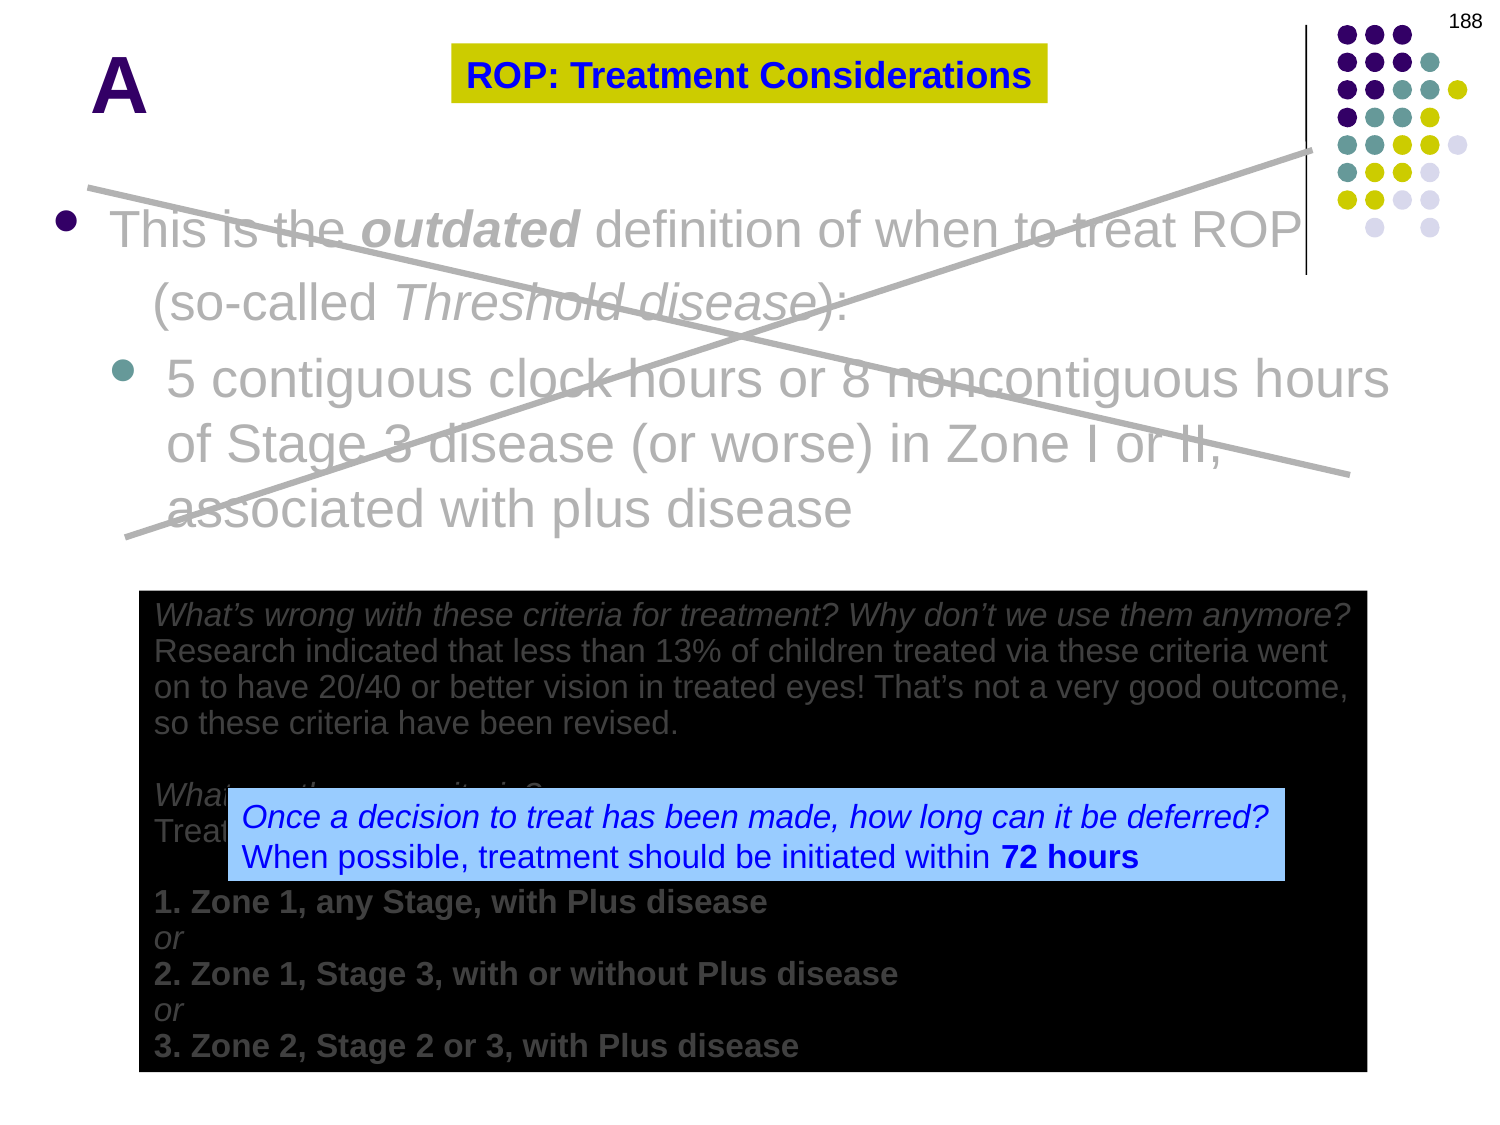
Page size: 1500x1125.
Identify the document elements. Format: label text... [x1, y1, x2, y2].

text_box Once a decision to treat has been made, how long can it be deferred? When possible, treatment should be initiated within 72 hours [226, 787, 1286, 882]
slide_number 188 [1147, 0, 1498, 75]
text_box ROP: Treatment Considerations [451, 43, 1048, 104]
list This is the outdated definition of when to treat ROP (so-called Threshold disease): 5 contiguous clock hours or 8 noncontiguous hours of Stage 3 disease (or worse) in Zone I or II, associated with plus disease [37, 187, 1463, 1063]
title A [75, 20, 1313, 138]
text_box What’s wrong with these criteria for treatment? Why don’t we use them anymore? Research indicated that less than 13% of children treated via these criteria went on to have 20/40 or better vision in treated eyes! That’s not a very good outcome, so these criteria have been revised. What are the new criteria? Treatment is indicated if the ROP meets one of three criteria: 1. Zone 1, any Stage, with Plus disease or 2. Zone 1, Stage 3, with or without Plus disease or 3. Zone 2, Stage 2 or 3, with Plus disease [139, 1063, 1368, 1073]
